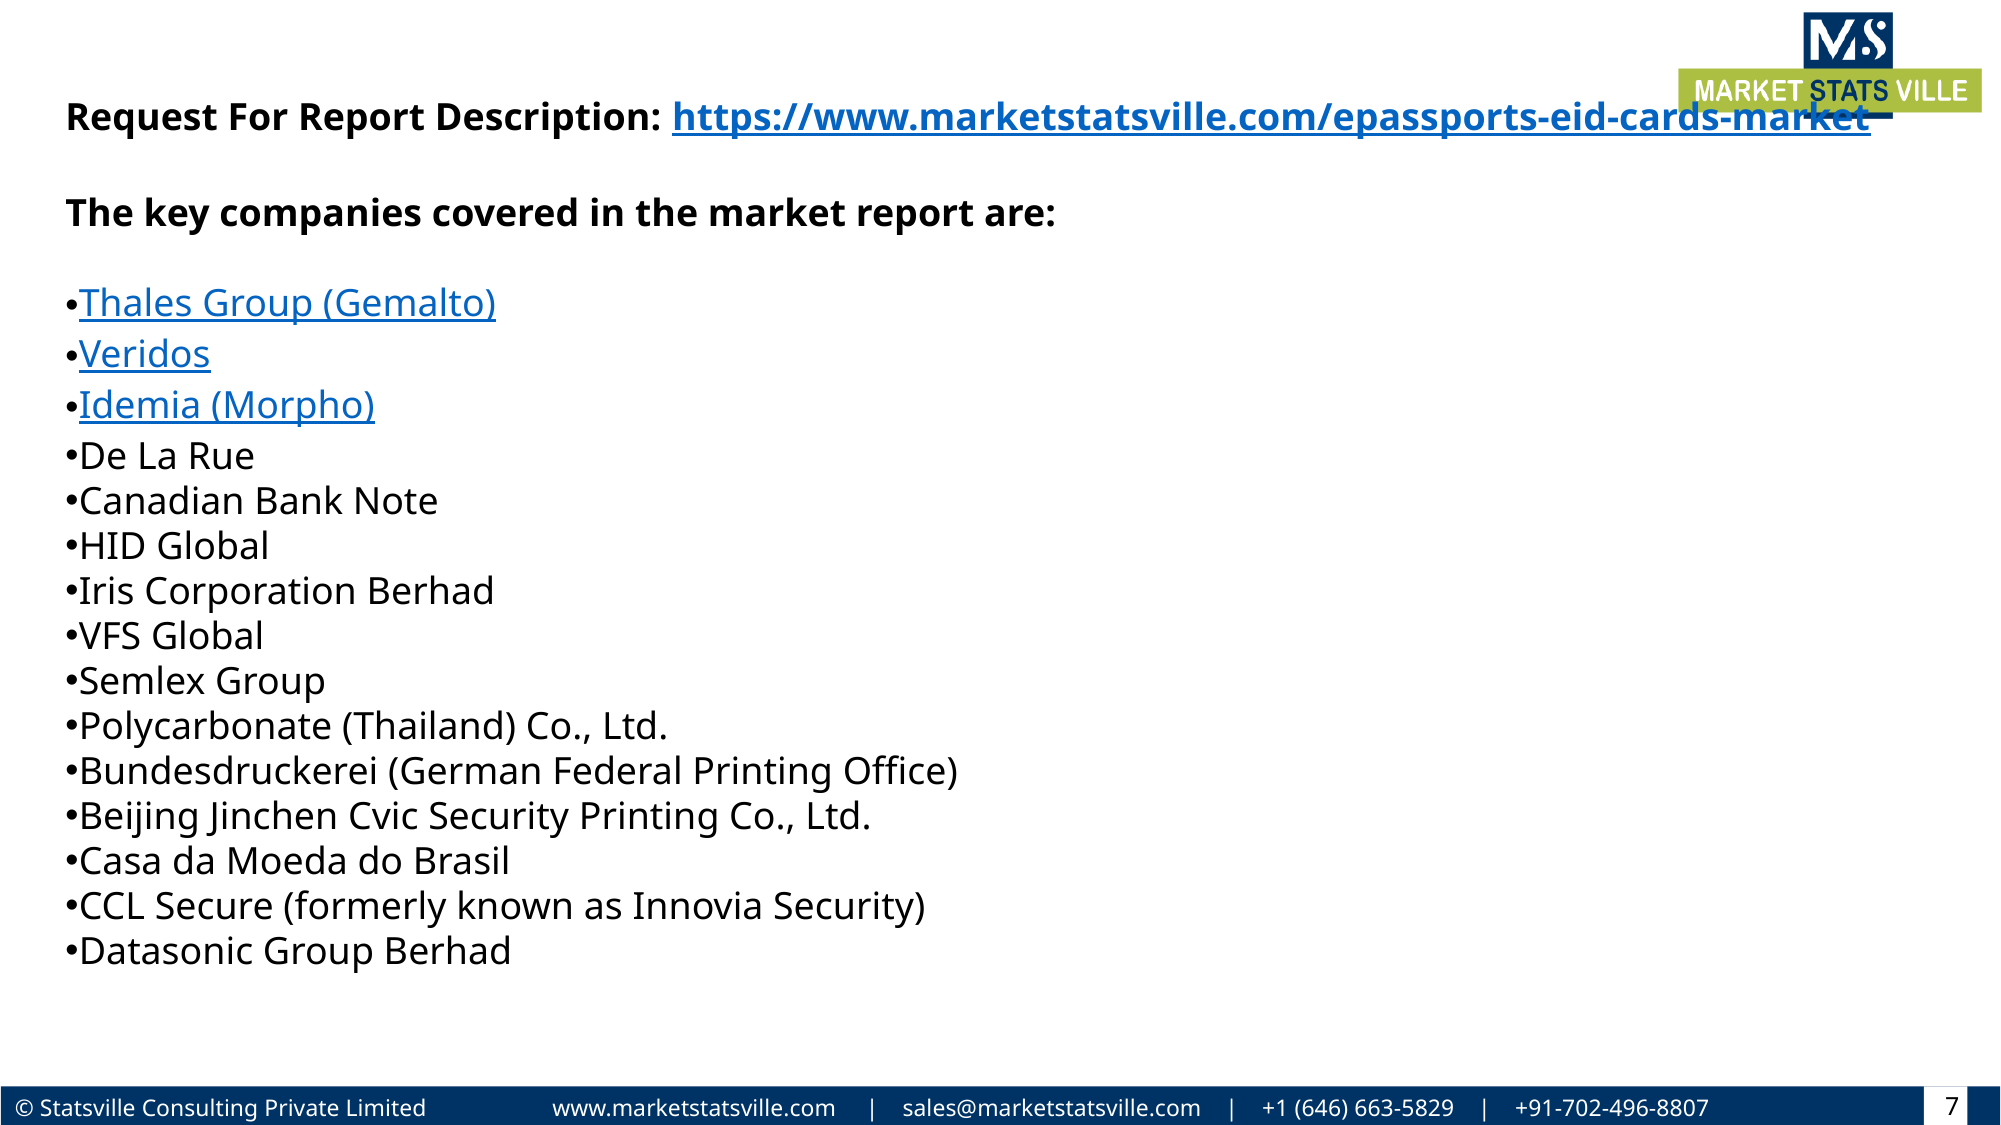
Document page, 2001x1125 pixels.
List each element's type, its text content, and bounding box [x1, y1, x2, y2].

slide_number 7 [1861, 1077, 1975, 1125]
slide_number [137, 1042, 588, 1103]
picture [1678, 12, 1982, 119]
text_box Request For Report Description: https://www.marketstatsville.com/epassports-eid-cards-market The key companies covered in the market report are: Thales Group (Gemalto) Veridos Idemia (Morpho) De La Rue Canadian Bank Note HID Global Iris Corporation Berhad VFS Global Semlex Group Polycarbonate (Thailand) Co., Ltd. Bundesdruckerei (German Federal Printing Office) Beijing Jinchen Cvic Security Printing Co., Ltd. Casa da Moeda do Brasil CCL Secure (formerly known as Innovia Security) Datasonic Group Berhad [50, 85, 1950, 980]
